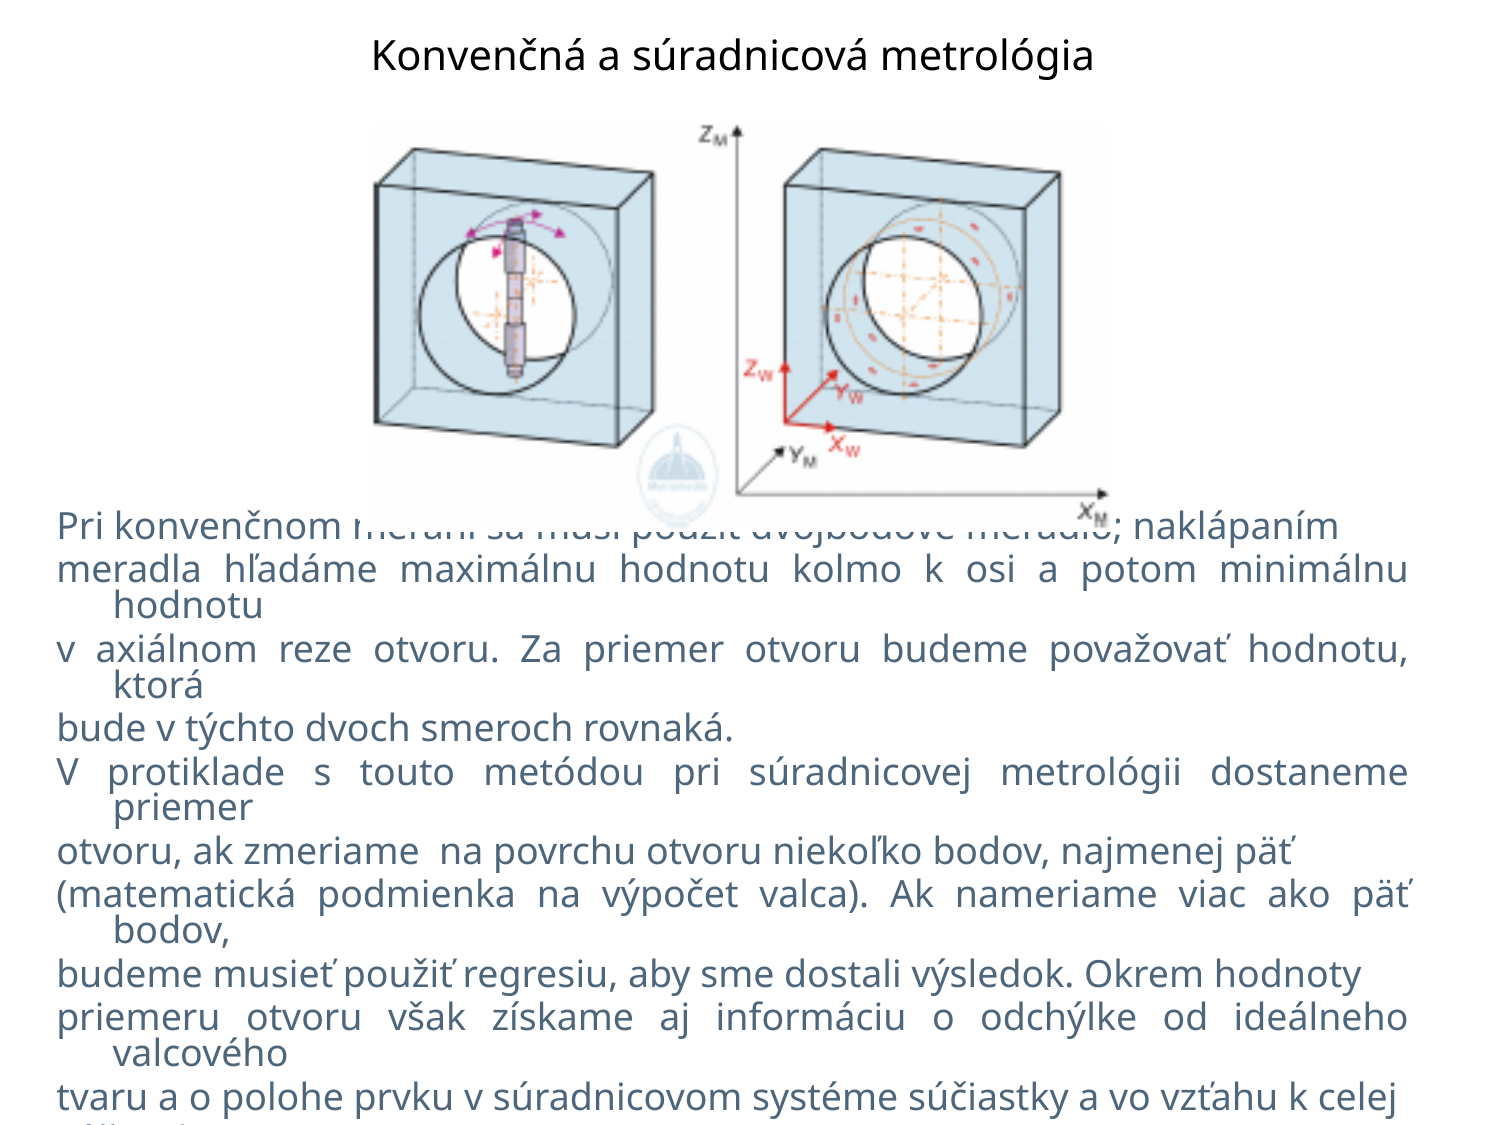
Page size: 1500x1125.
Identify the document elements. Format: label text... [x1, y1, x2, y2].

list Konvenčná a súradnicová metrológia Pri konvenčnom meraní sa musí použiť dvojbodové meradlo; naklápaním meradla hľadáme maximálnu hodnotu kolmo k osi a potom minimálnu hodnotu v axiálnom reze otvoru. Za priemer otvoru budeme považovať hodnotu, ktorá bude v týchto dvoch smeroch rovnaká. V protiklade s touto metódou pri súradnicovej metrológii dostaneme priemer otvoru, ak zmeriame na povrchu otvoru niekoľko bodov, najmenej päť (matematická podmienka na výpočet valca). Ak nameriame viac ako päť bodov, budeme musieť použiť regresiu, aby sme dostali výsledok. Okrem hodnoty priemeru otvoru však získame aj informáciu o odchýlke od ideálneho valcového tvaru a o polohe prvku v súradnicovom systéme súčiastky a vo vzťahu k celej súčiastke. [41, 31, 1425, 1005]
picture [359, 113, 1117, 532]
